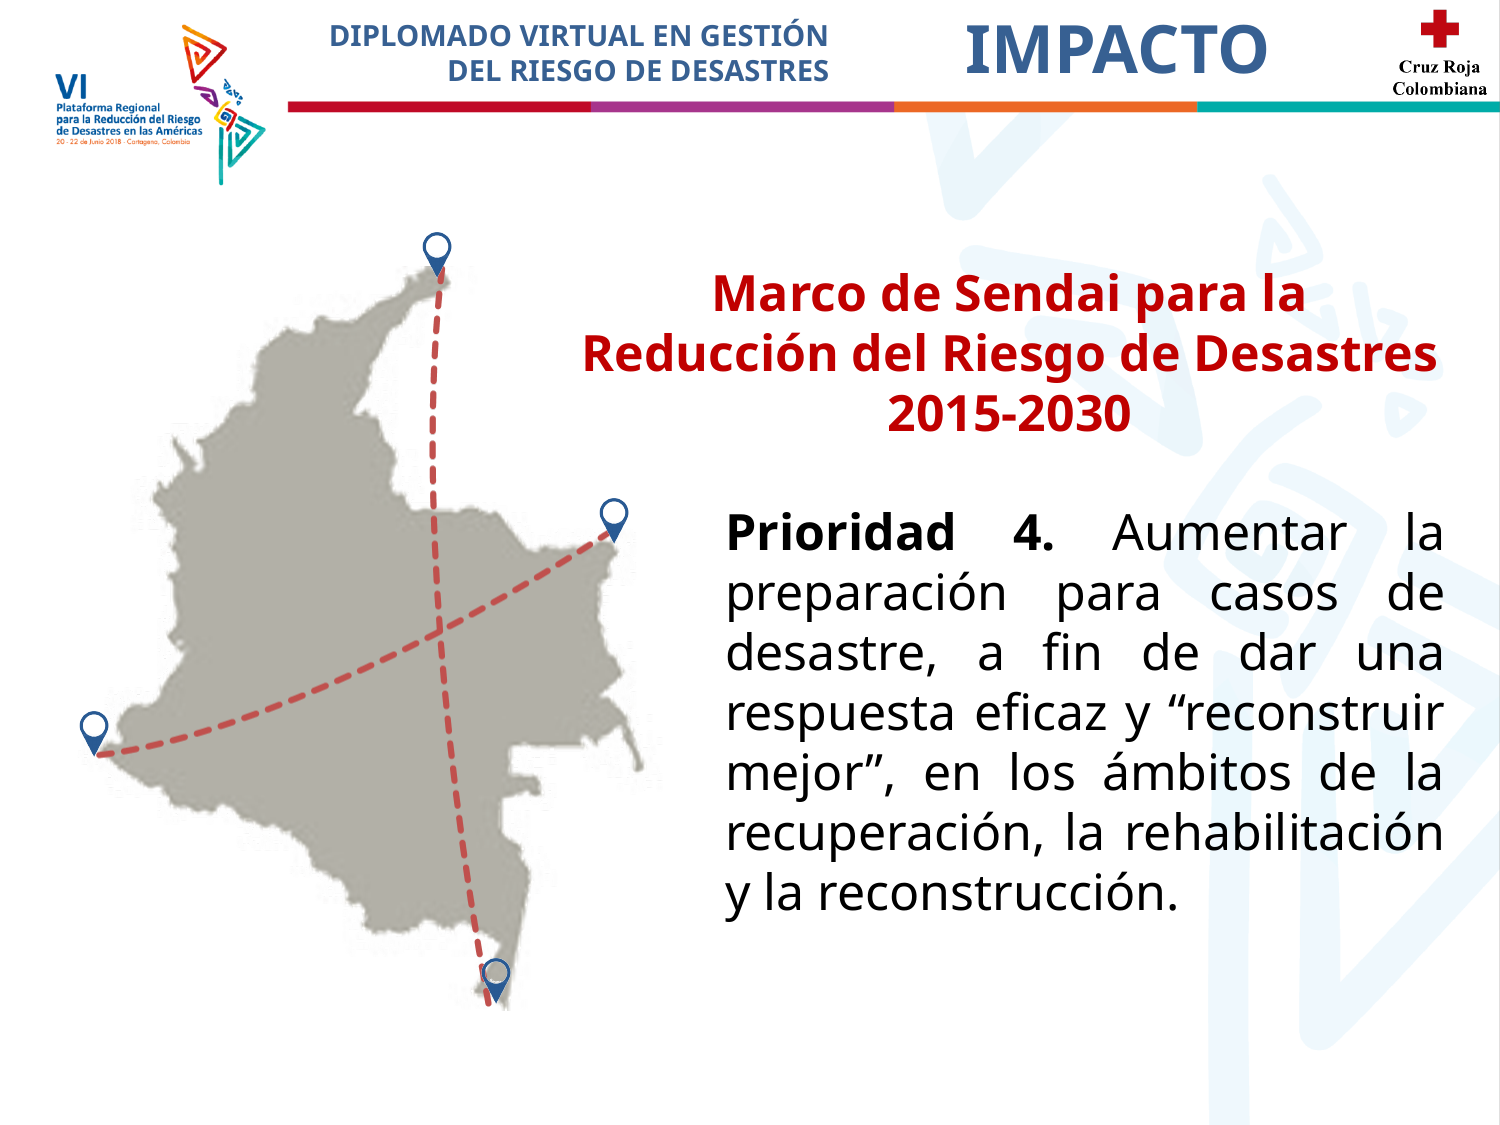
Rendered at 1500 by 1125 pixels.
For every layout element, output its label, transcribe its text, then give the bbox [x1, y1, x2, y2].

picture [0, 0, 1500, 1125]
text_box Marco de Sendai para la Reducción del Riesgo de Desastres 2015-2030 [742, 253, 1459, 449]
text_box IMPACTO [950, 0, 1286, 95]
text_box Prioridad 4. Aumentar la preparación para casos de desastre, a fin de dar una respuesta eficaz y “reconstruir mejor”, en los ámbitos de la recuperación, la rehabilitación y la reconstrucción. [748, 493, 1461, 928]
title DIPLOMADO VIRTUAL EN GESTIÓN DEL RIESGO DE DESASTRES [265, 11, 845, 93]
